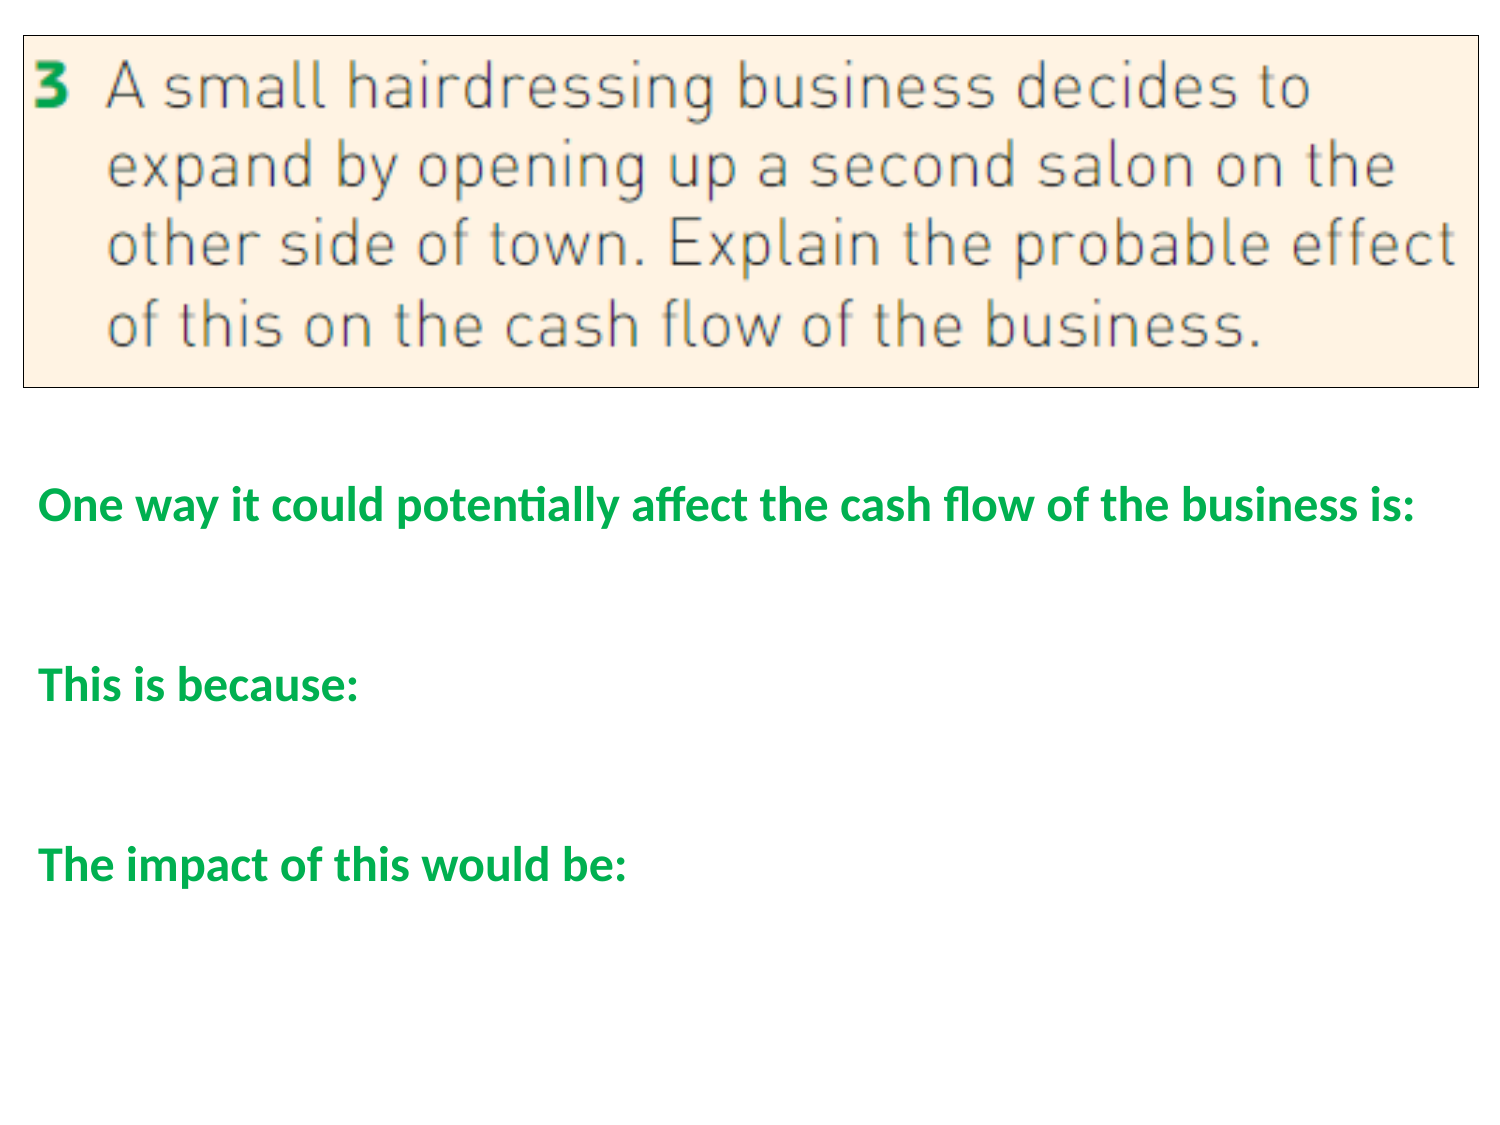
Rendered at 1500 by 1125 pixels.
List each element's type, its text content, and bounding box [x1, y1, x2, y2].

picture [23, 34, 1479, 387]
text_box One way it could potentially affect the cash flow of the business is: This is because: The impact of this would be: [23, 463, 1477, 959]
